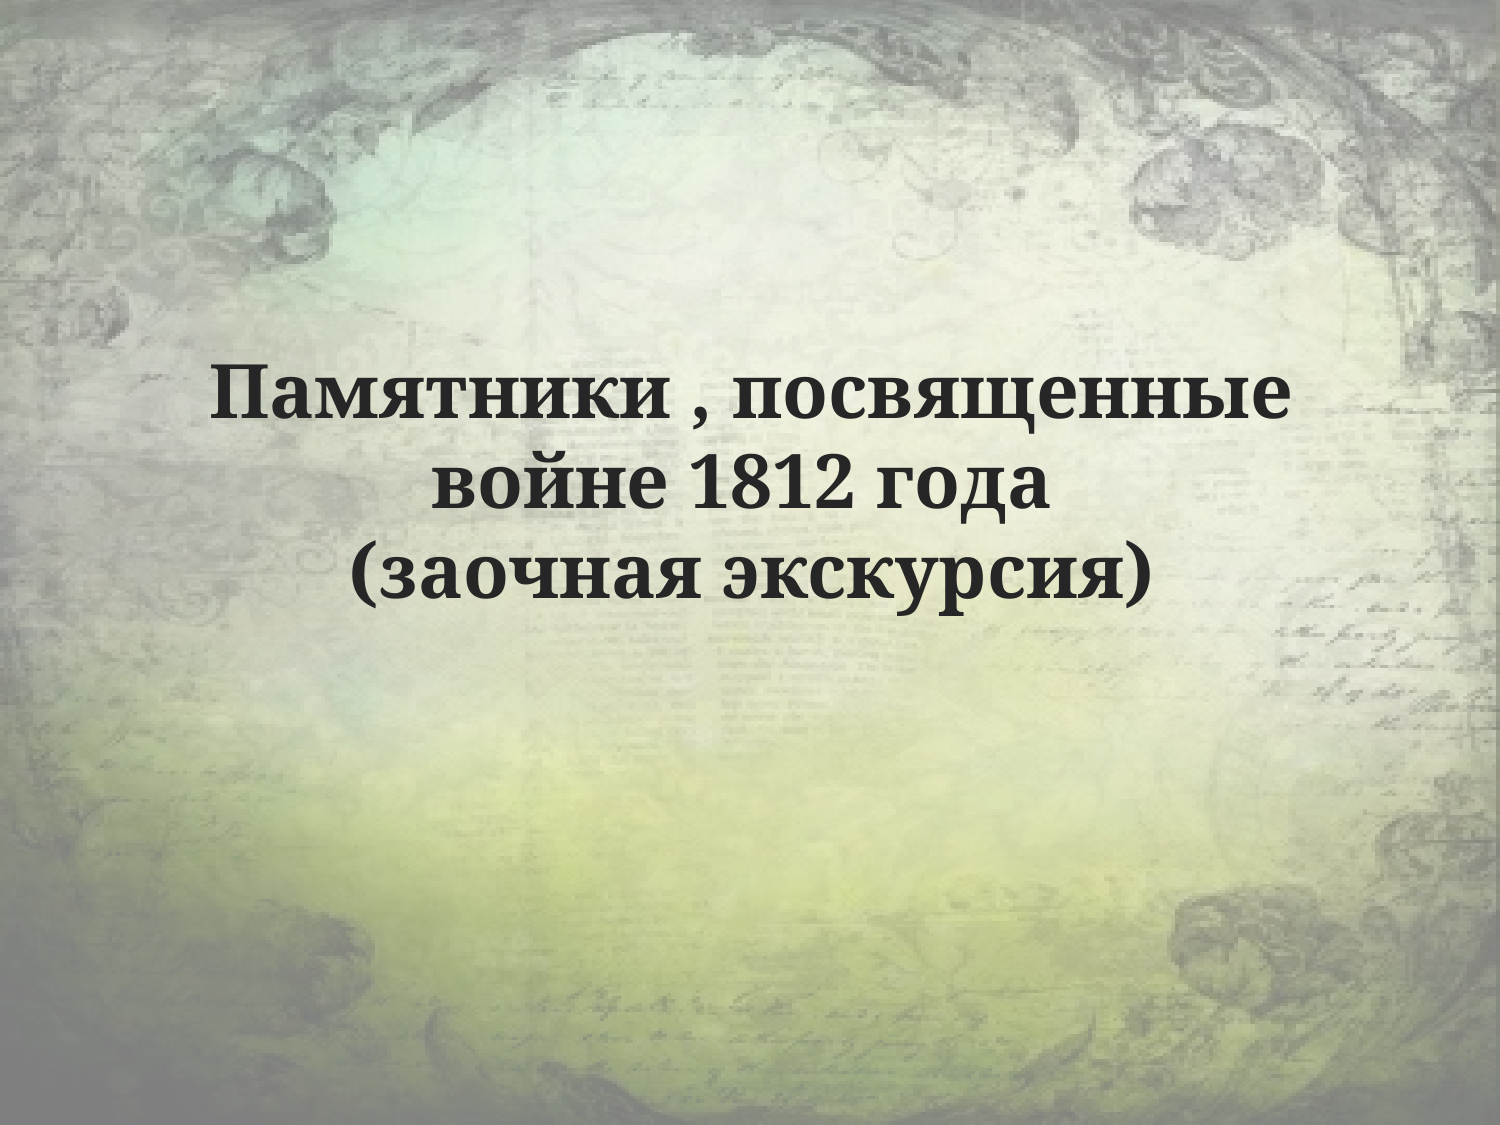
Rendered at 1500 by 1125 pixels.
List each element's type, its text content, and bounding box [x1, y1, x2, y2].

title Памятники , посвященные войне 1812 года (заочная экскурсия) [76, 385, 1427, 573]
